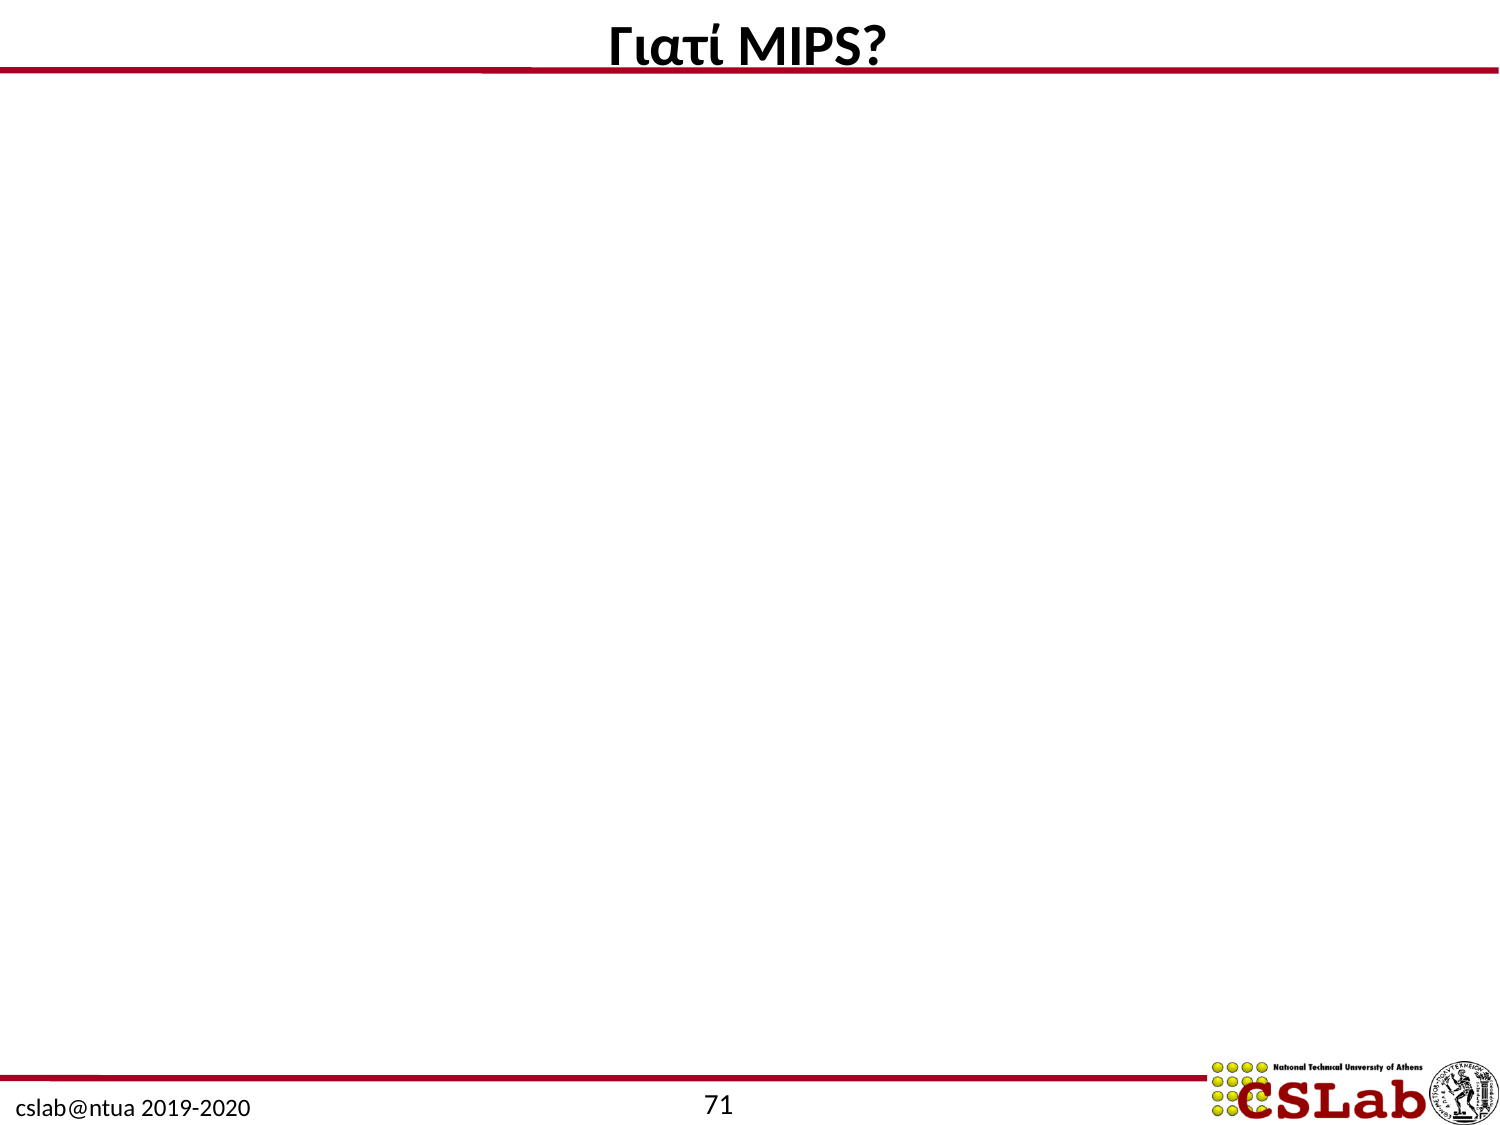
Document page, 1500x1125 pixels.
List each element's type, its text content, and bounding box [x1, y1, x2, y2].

footer cslab@ntua 2019-2020 [0, 1083, 270, 1114]
picture [1207, 1060, 1499, 1125]
slide_number 71 [562, 1077, 876, 1118]
text_box Γιατί MIPS? [0, 0, 1499, 71]
